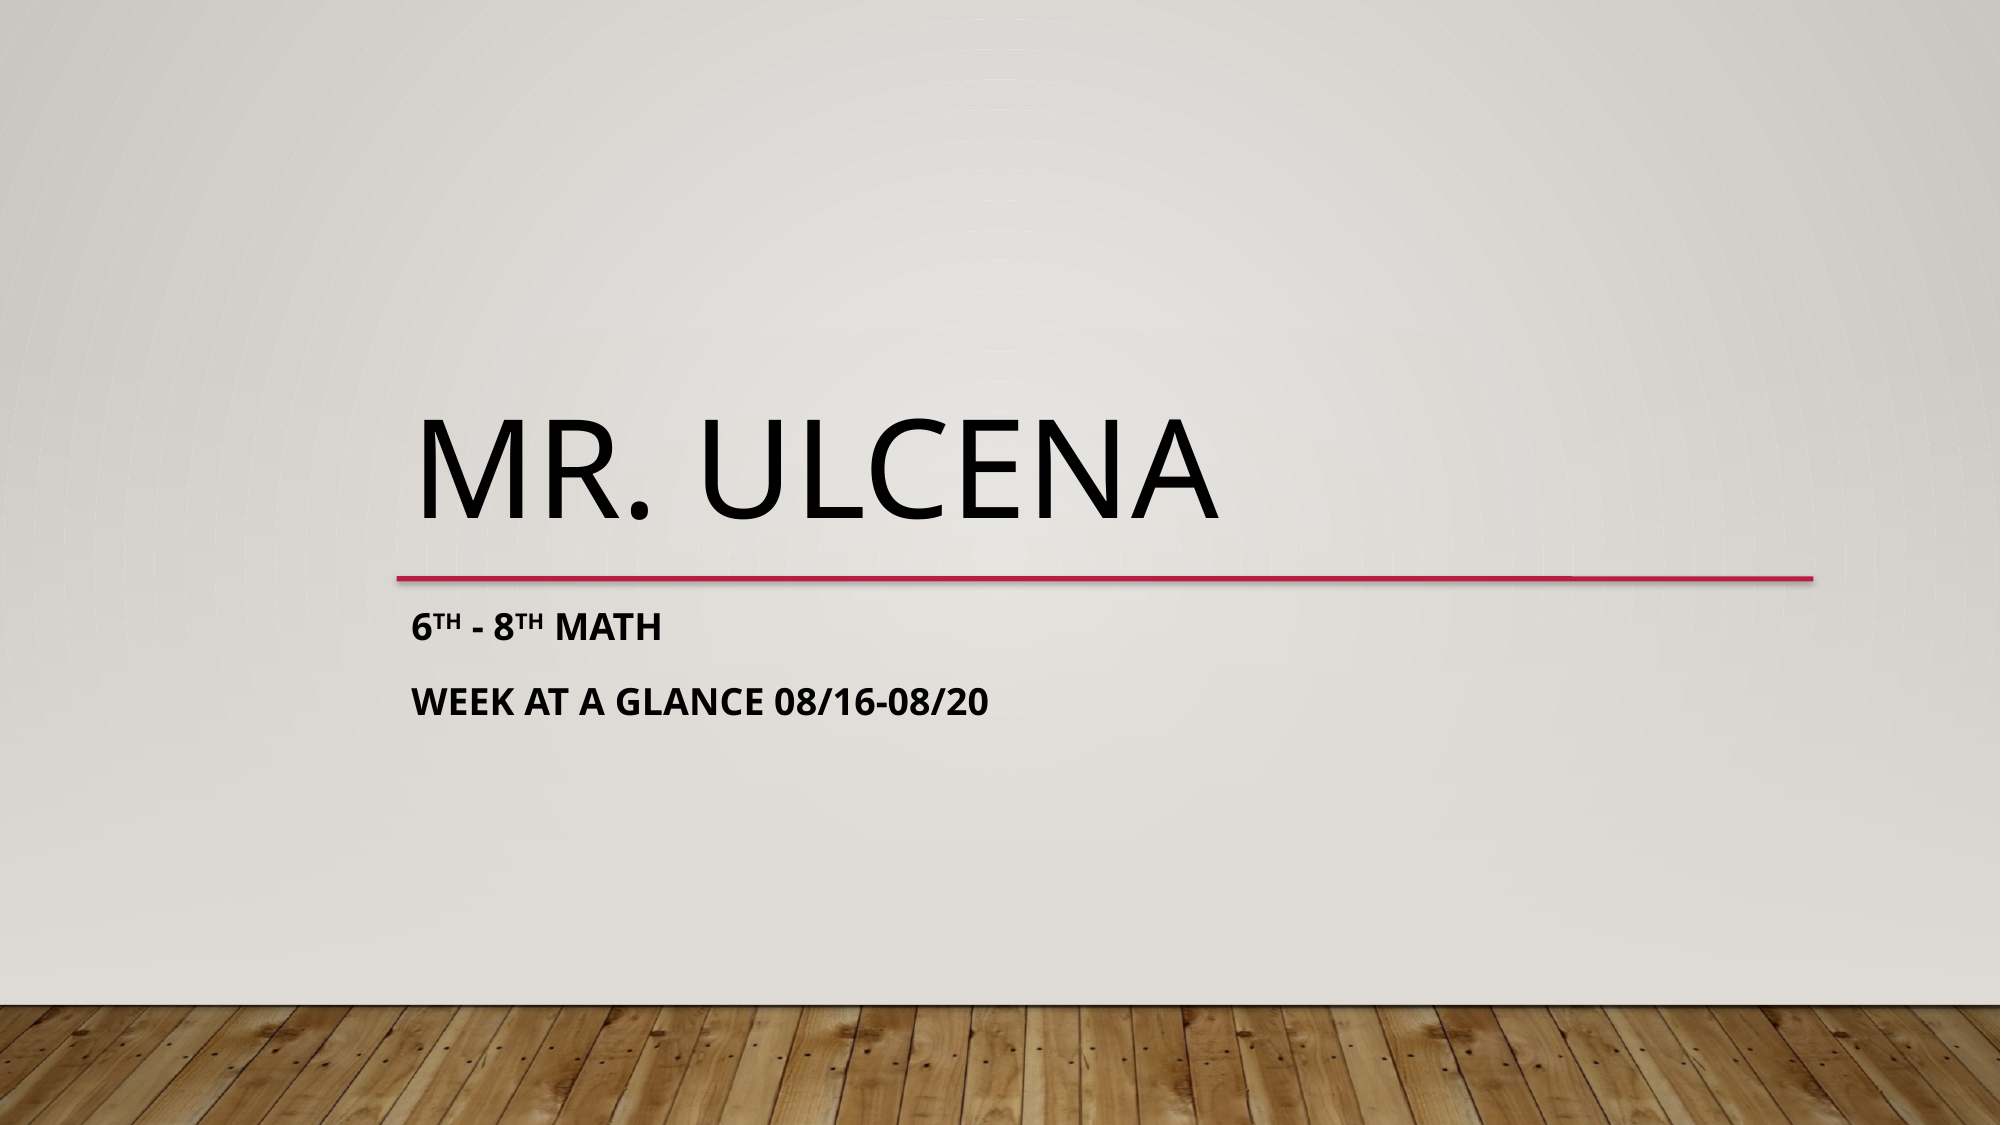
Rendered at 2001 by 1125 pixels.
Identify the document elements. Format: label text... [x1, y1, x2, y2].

text_box Mr. Ulcena [396, 131, 1814, 549]
picture [0, 1005, 2000, 1125]
text_box 6th - 8th Math Week at a Glance 08/16-08/20 [396, 579, 1814, 740]
